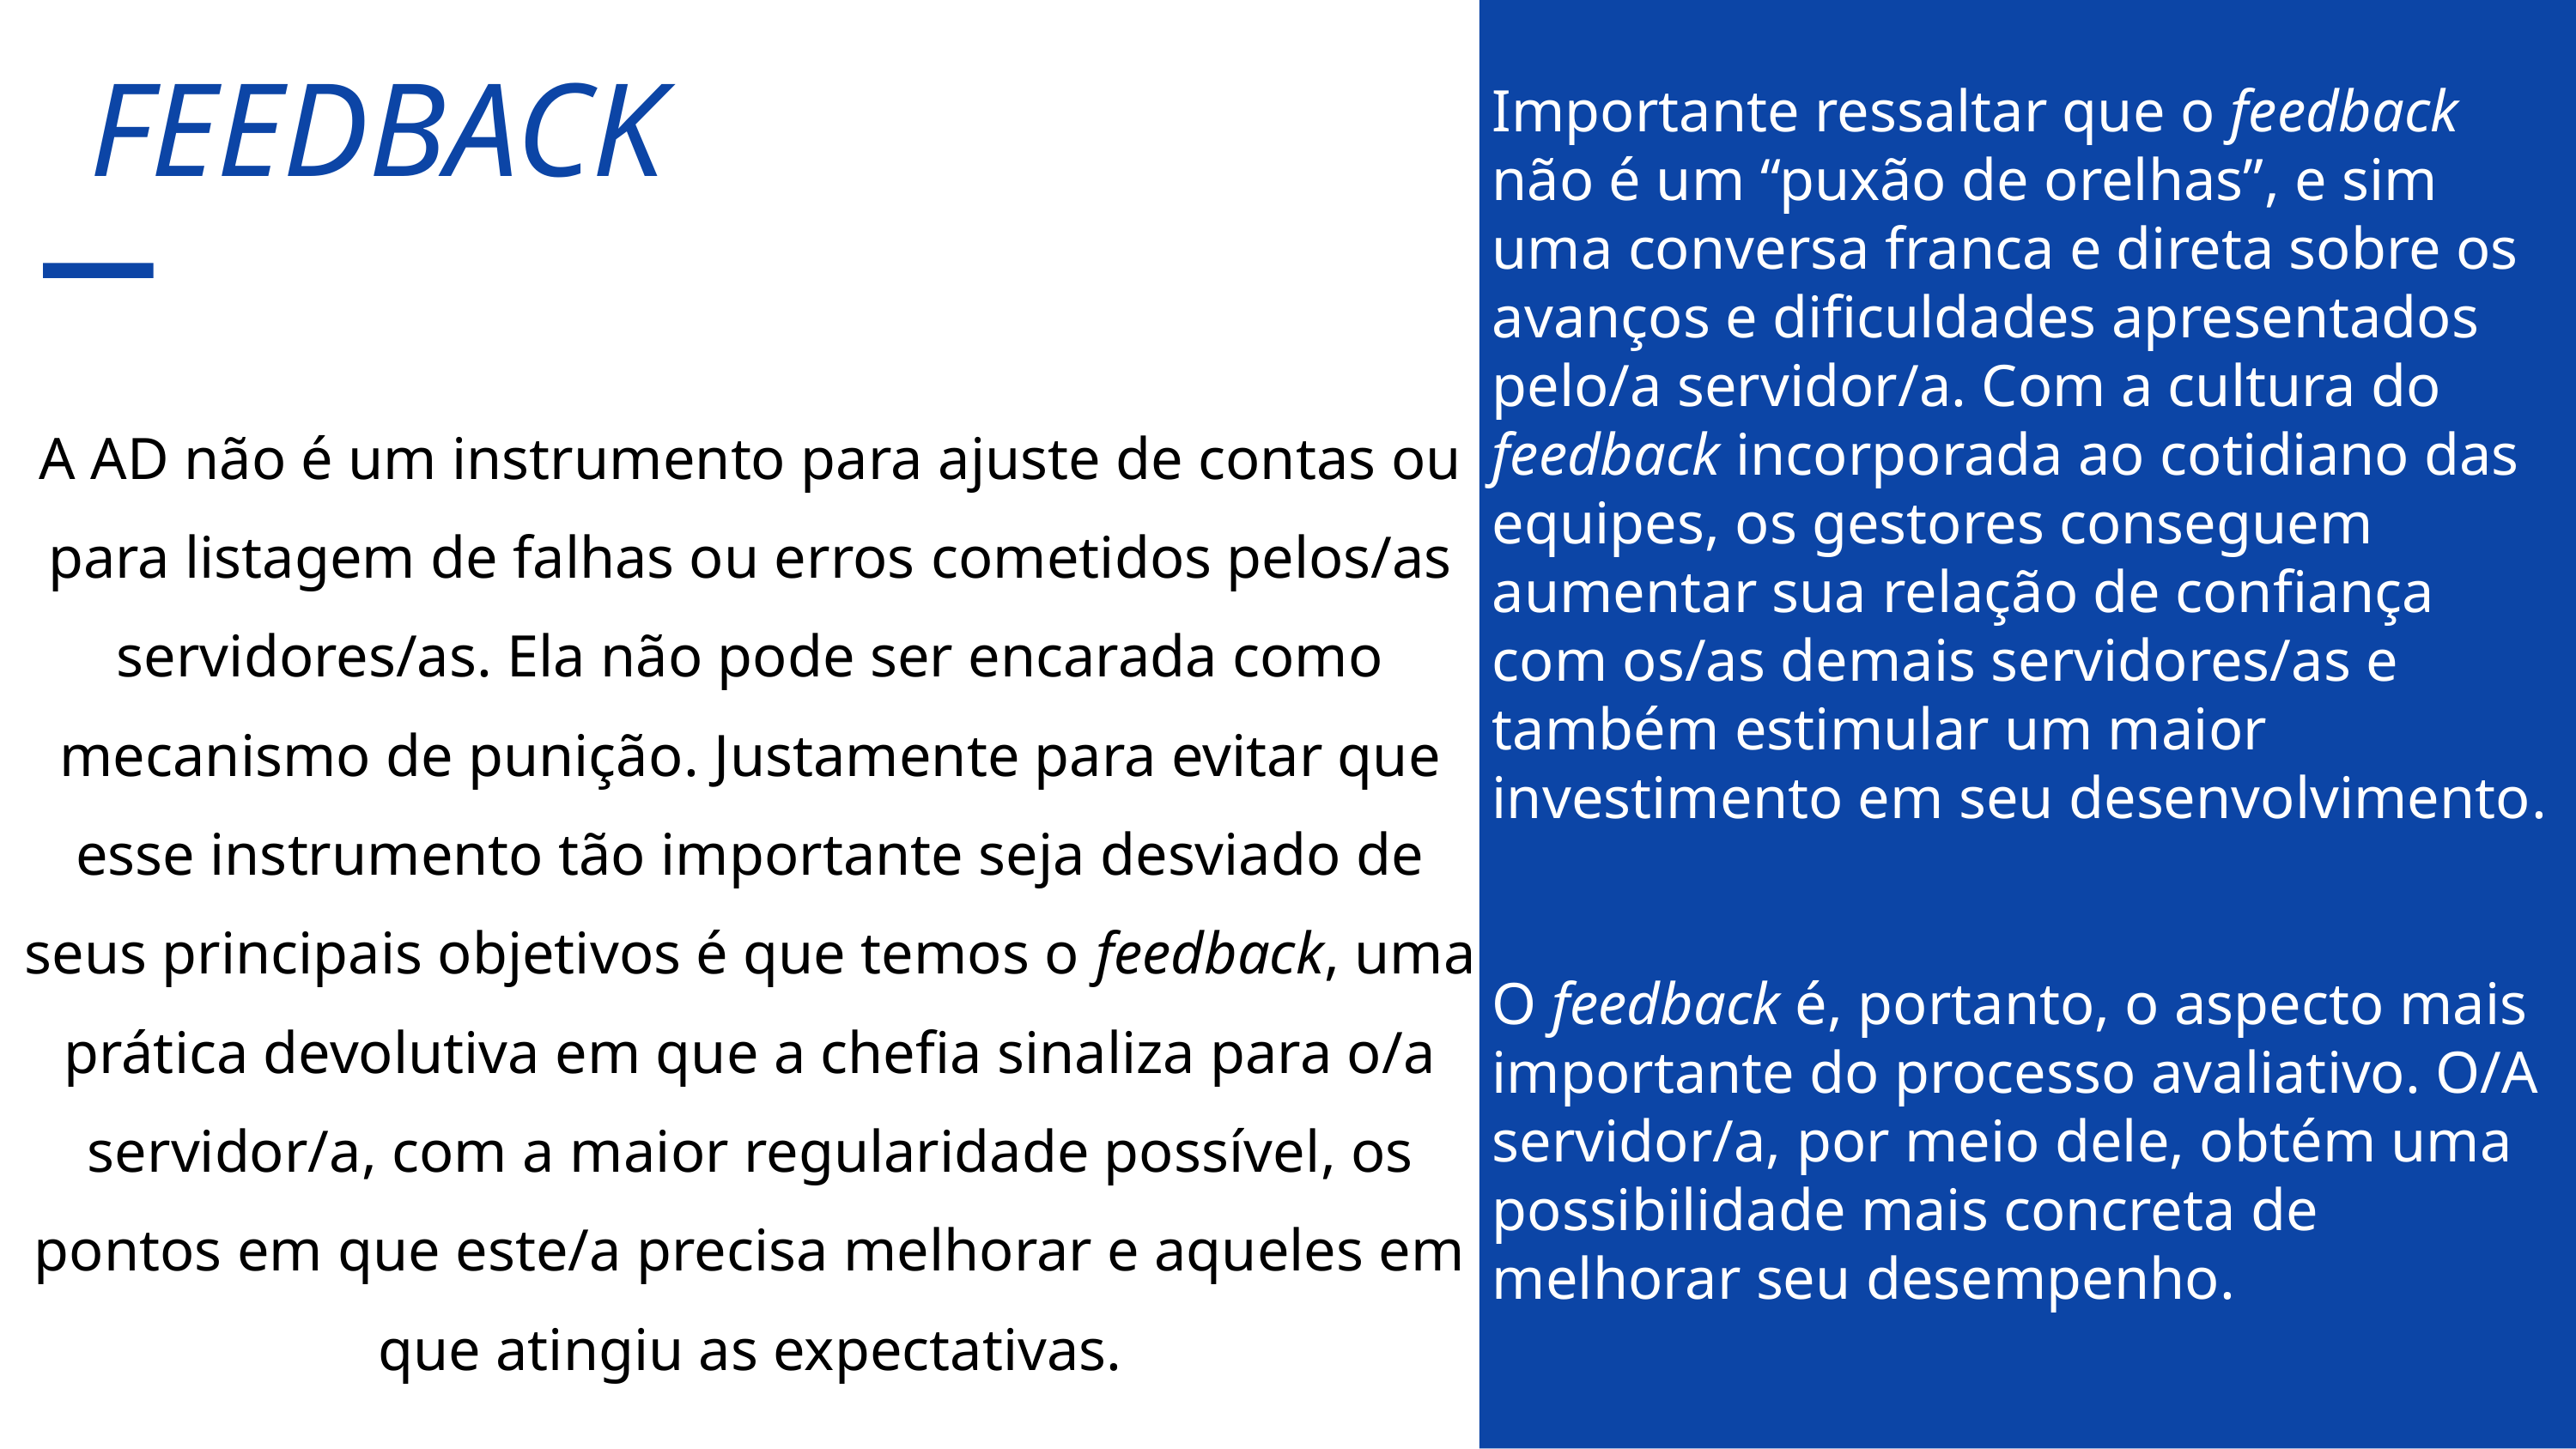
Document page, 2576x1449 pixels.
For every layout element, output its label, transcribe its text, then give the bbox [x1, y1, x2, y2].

text_box A AD não é um instrumento para ajuste de contas ou para listagem de falhas ou erros cometidos pelos/as servidores/as. Ela não pode ser encarada como mecanismo de punição. Justamente para evitar que esse instrumento tão importante seja desviado de seus principais objetivos é que temos o feedback, uma prática devolutiva em que a chefia sinaliza para o/a servidor/a, com a maior regularidade possível, os pontos em que este/a precisa melhorar e aqueles em que atingiu as expectativas. [21, 391, 1479, 1382]
text_box [43, 263, 154, 278]
text_box Importante ressaltar que o feedback não é um “puxão de orelhas”, e sim uma conversa franca e direta sobre os avanços e dificuldades apresentados pelo/a servidor/a. Com a cultura do feedback incorporada ao cotidiano das equipes, os gestores conseguem aumentar sua relação de confiança com os/as demais servidores/as e também estimular um maior investimento em seu desenvolvimento. O feedback é, portanto, o aspecto mais importante do processo avaliativo. O/A servidor/a, por meio dele, obtém uma possibilidade mais concreta de melhorar seu desempenho. [1479, 0, 2576, 1449]
text_box FEEDBACK [89, 47, 1324, 203]
